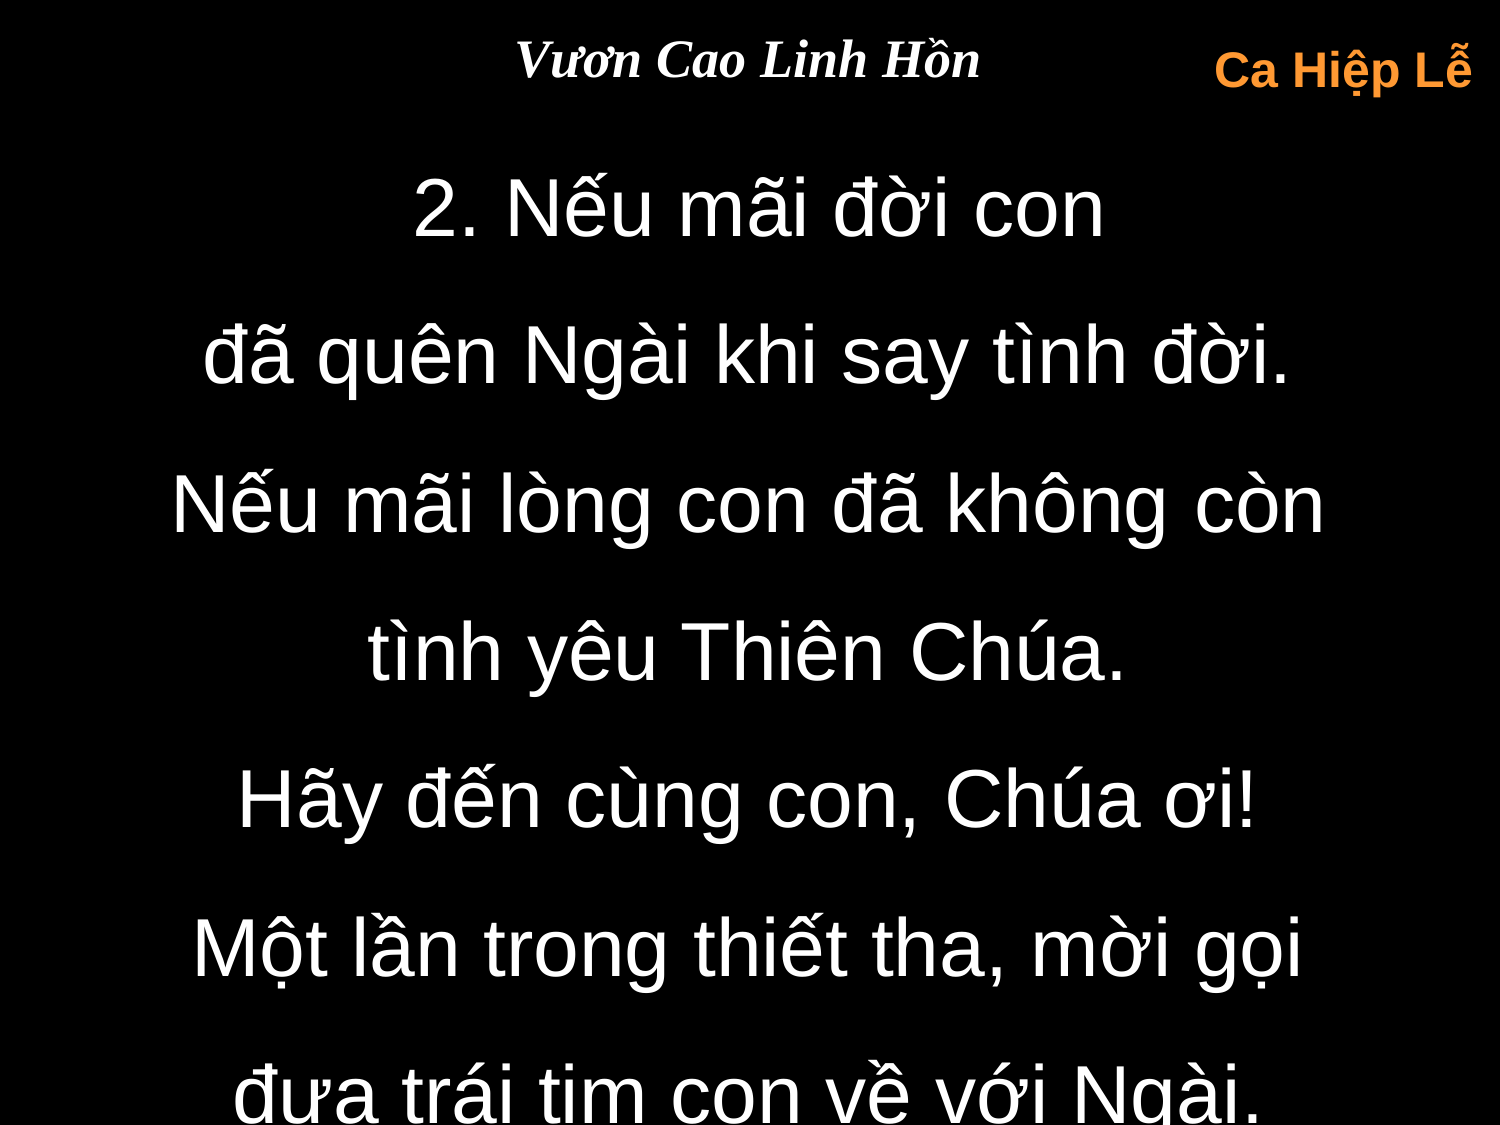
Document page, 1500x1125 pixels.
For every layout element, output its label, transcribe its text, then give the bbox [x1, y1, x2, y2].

text_box Vươn Cao Linh Hồn [0, 16, 1497, 96]
text_box Ca Hiệp Lễ [1200, 96, 1497, 105]
text_box 2. Nếu mãi đời con đã quên Ngài khi say tình đời. Nếu mãi lòng con đã không còn tình yêu Thiên Chúa. Hãy đến cùng con, Chúa ơi! Một lần trong thiết tha, mời gọi đưa trái tim con về với Ngài. [0, 97, 1499, 1125]
